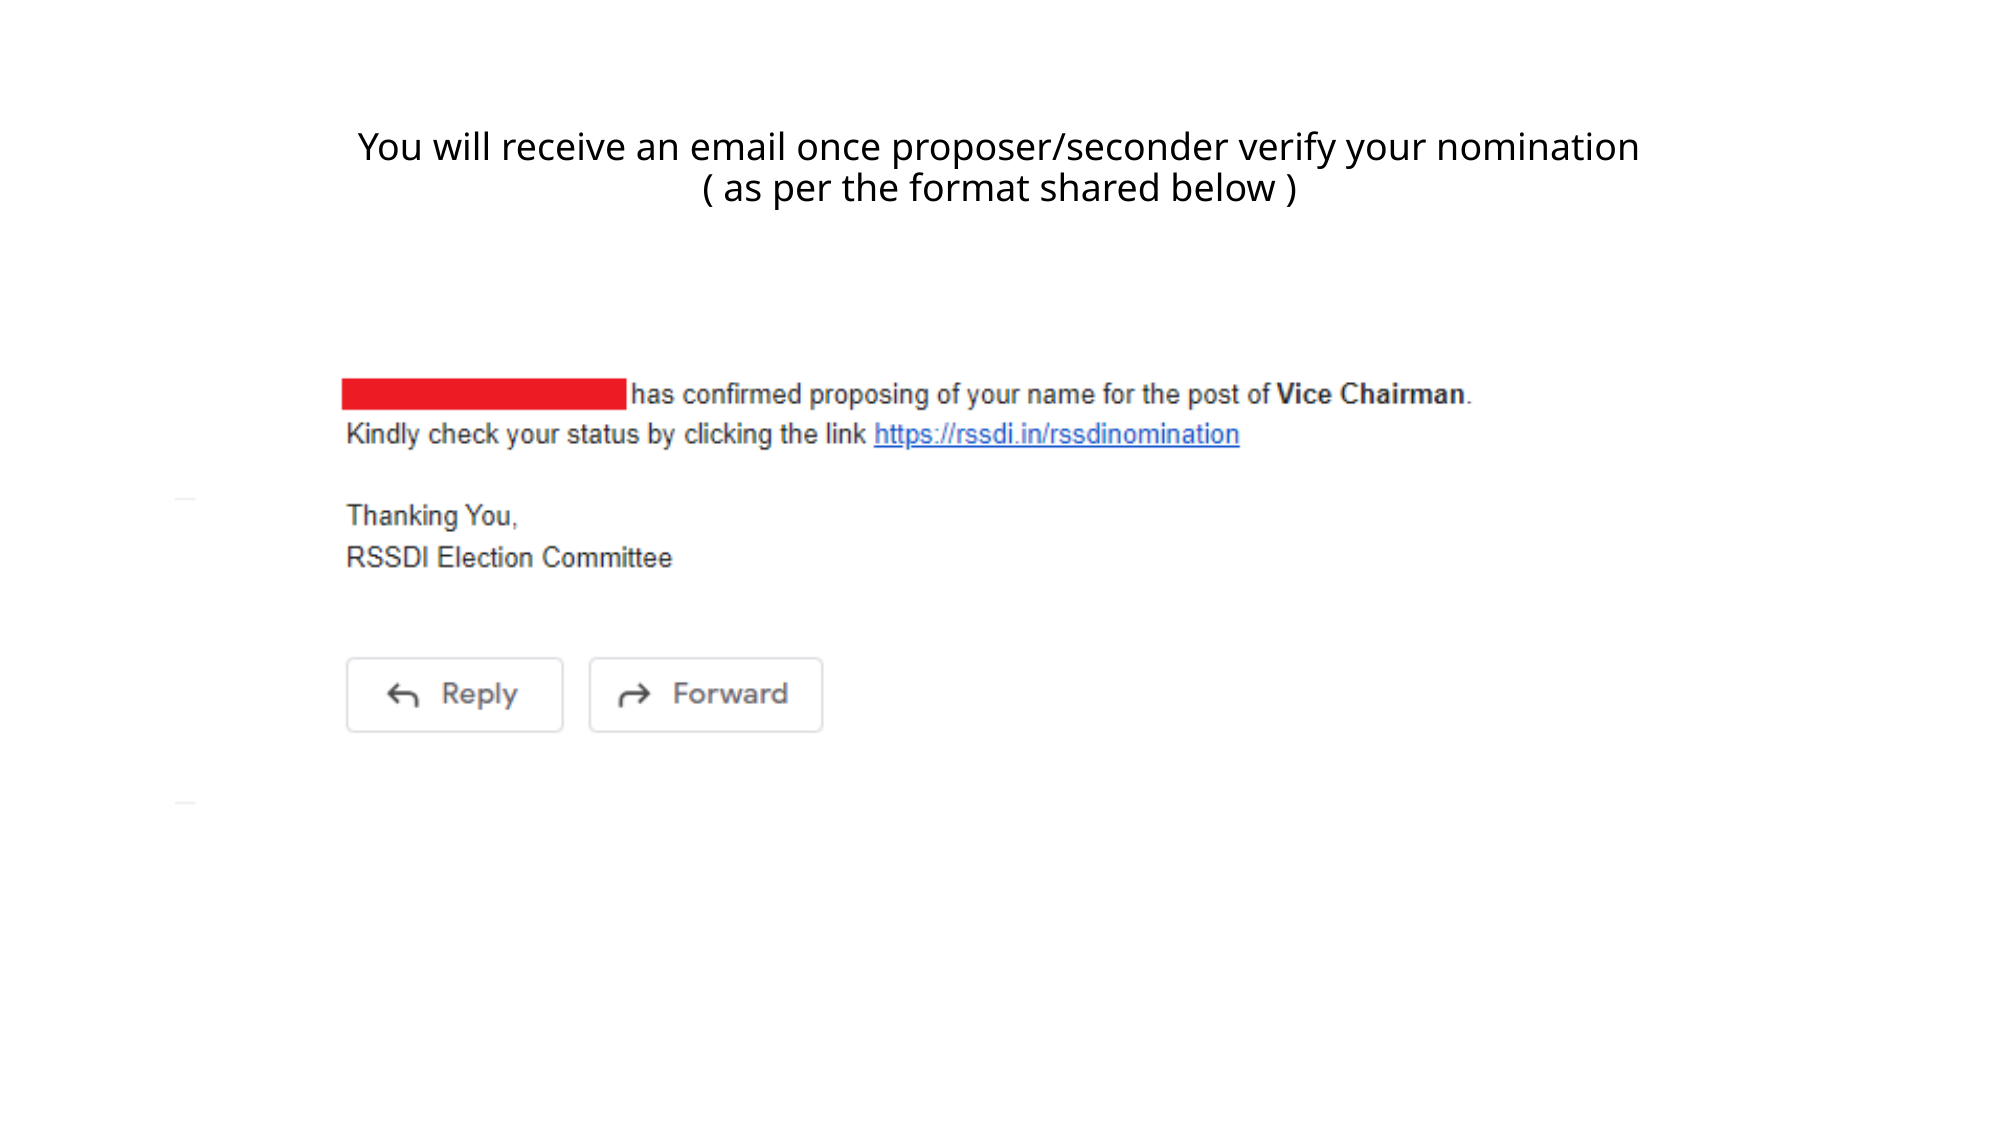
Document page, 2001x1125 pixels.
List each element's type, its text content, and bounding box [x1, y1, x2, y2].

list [175, 293, 1682, 880]
title You will receive an email once proposer/seconder verify your nomination ( as per the format shared below ) [137, 59, 1863, 278]
